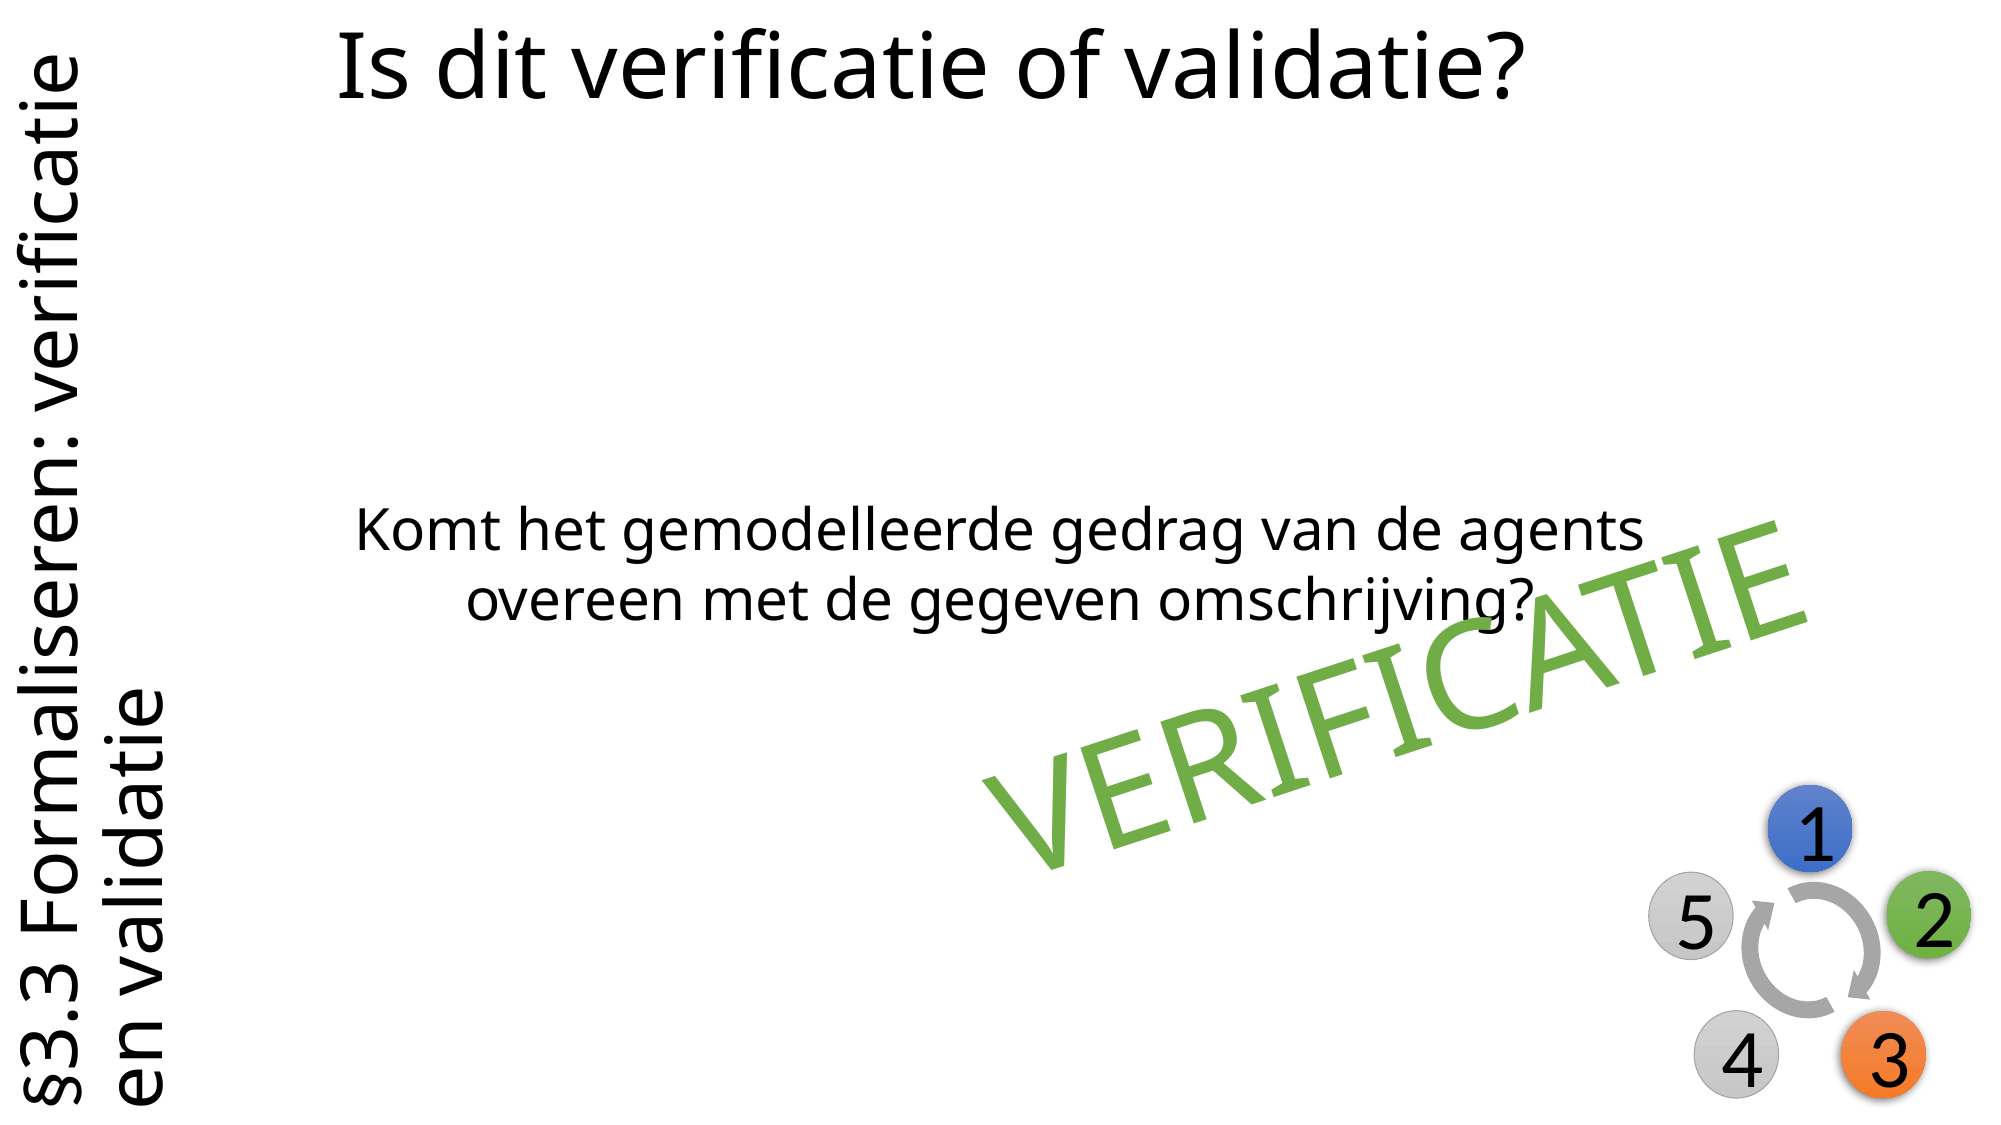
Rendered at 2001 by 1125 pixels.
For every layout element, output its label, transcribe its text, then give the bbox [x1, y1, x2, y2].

text_box §3.3 Formaliseren: verificatie en validatie [0, 0, 189, 1125]
text_box Komt het gemodelleerde gedrag van de agents overeen met de gegeven omschrijving? [321, 485, 1679, 640]
text_box verificatie [945, 462, 1850, 925]
text_box Is dit verificatie of validatie? [321, 0, 1919, 125]
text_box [1648, 784, 1972, 1099]
